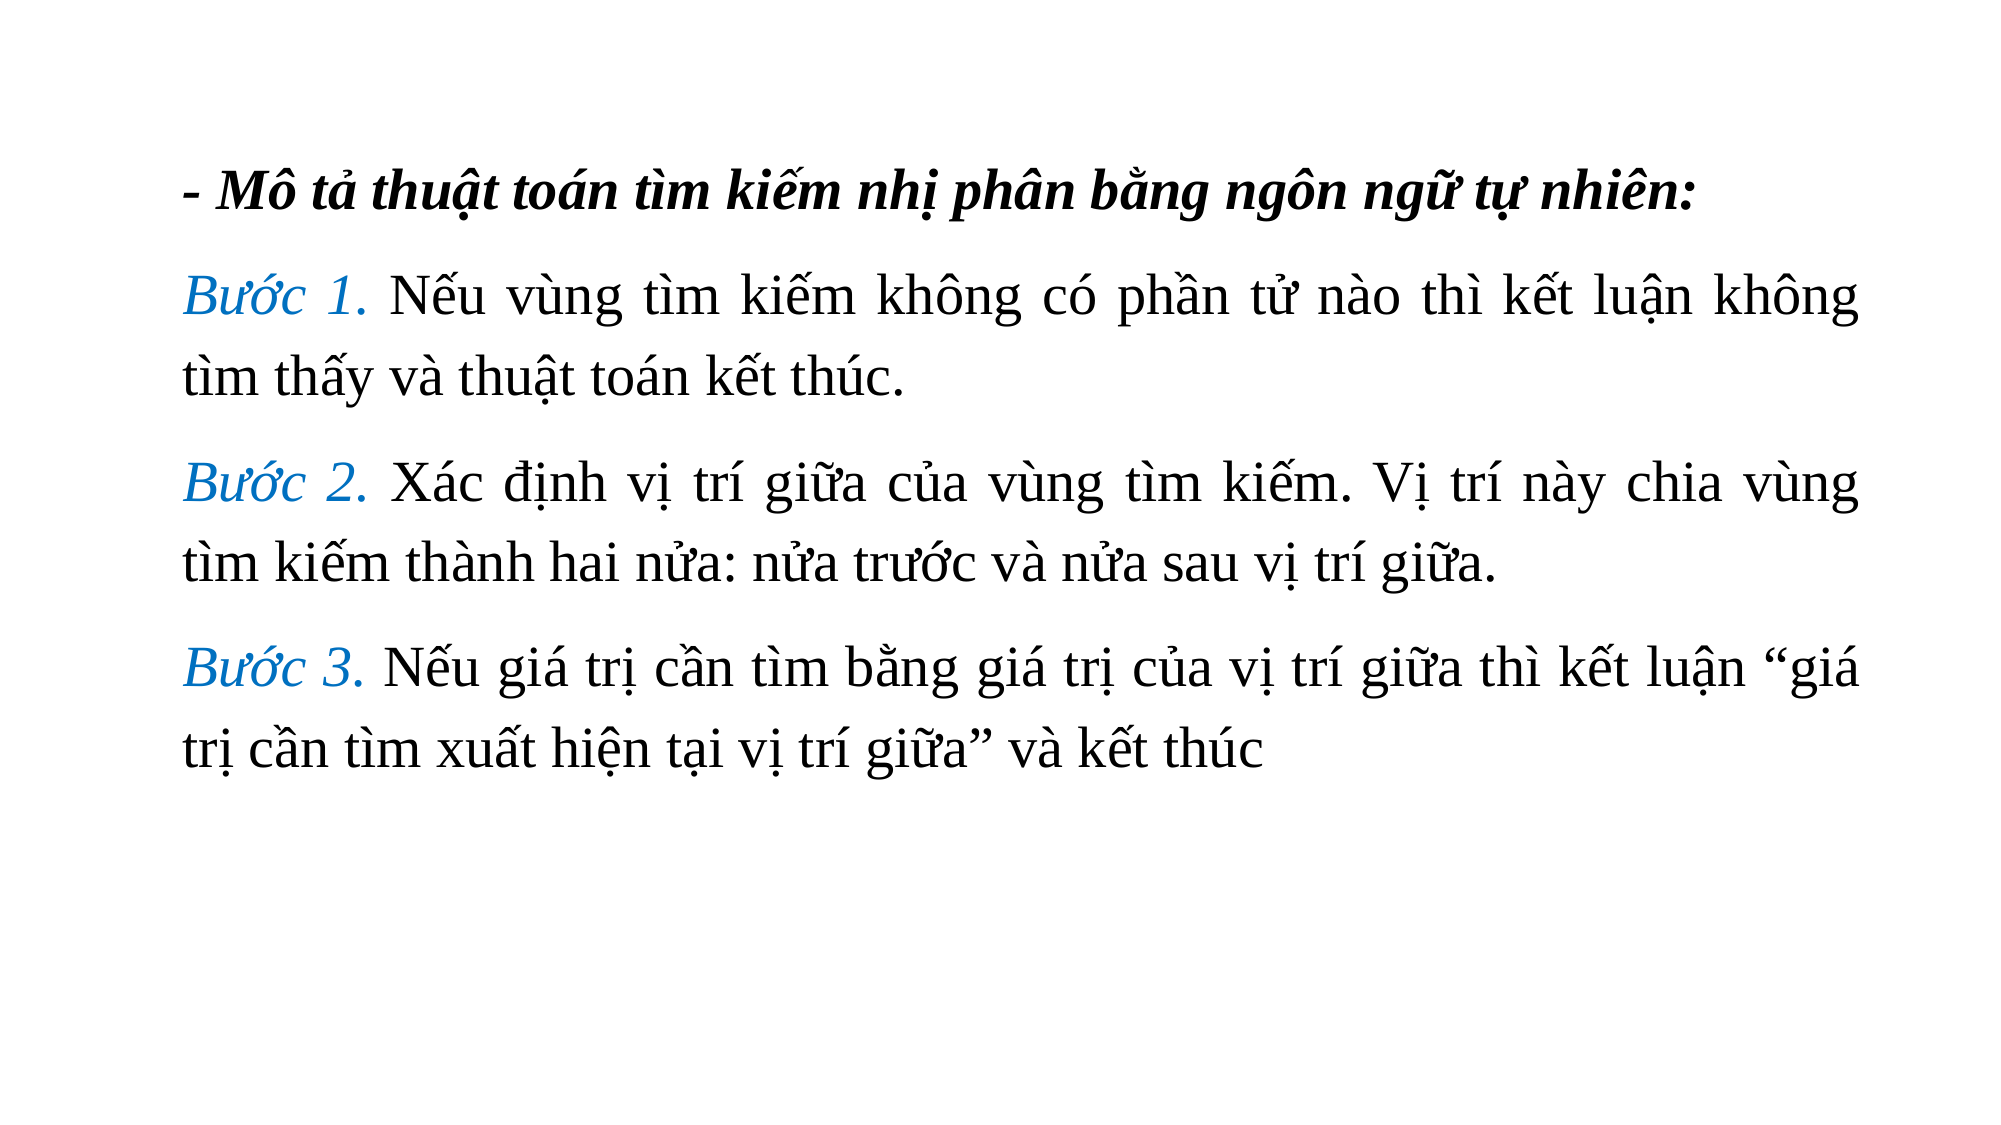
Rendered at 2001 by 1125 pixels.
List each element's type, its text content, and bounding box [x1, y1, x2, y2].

text_box - Mô tả thuật toán tìm kiếm nhị phân bằng ngôn ngữ tự nhiên: Bước 1. Nếu vùng tìm kiếm không có phần tử nào thì kết luận không tìm thấy và thuật toán kết thúc. Bước 2. Xác định vị trí giữa của vùng tìm kiếm. Vị trí này chia vùng tìm kiếm thành hai nửa: nửa trước và nửa sau vị trí giữa. Bước 3. Nếu giá trị cần tìm bằng giá trị của vị trí giữa thì kết luận “giá trị cần tìm xuất hiện tại vị trí giữa” và kết thúc [167, 133, 1877, 787]
